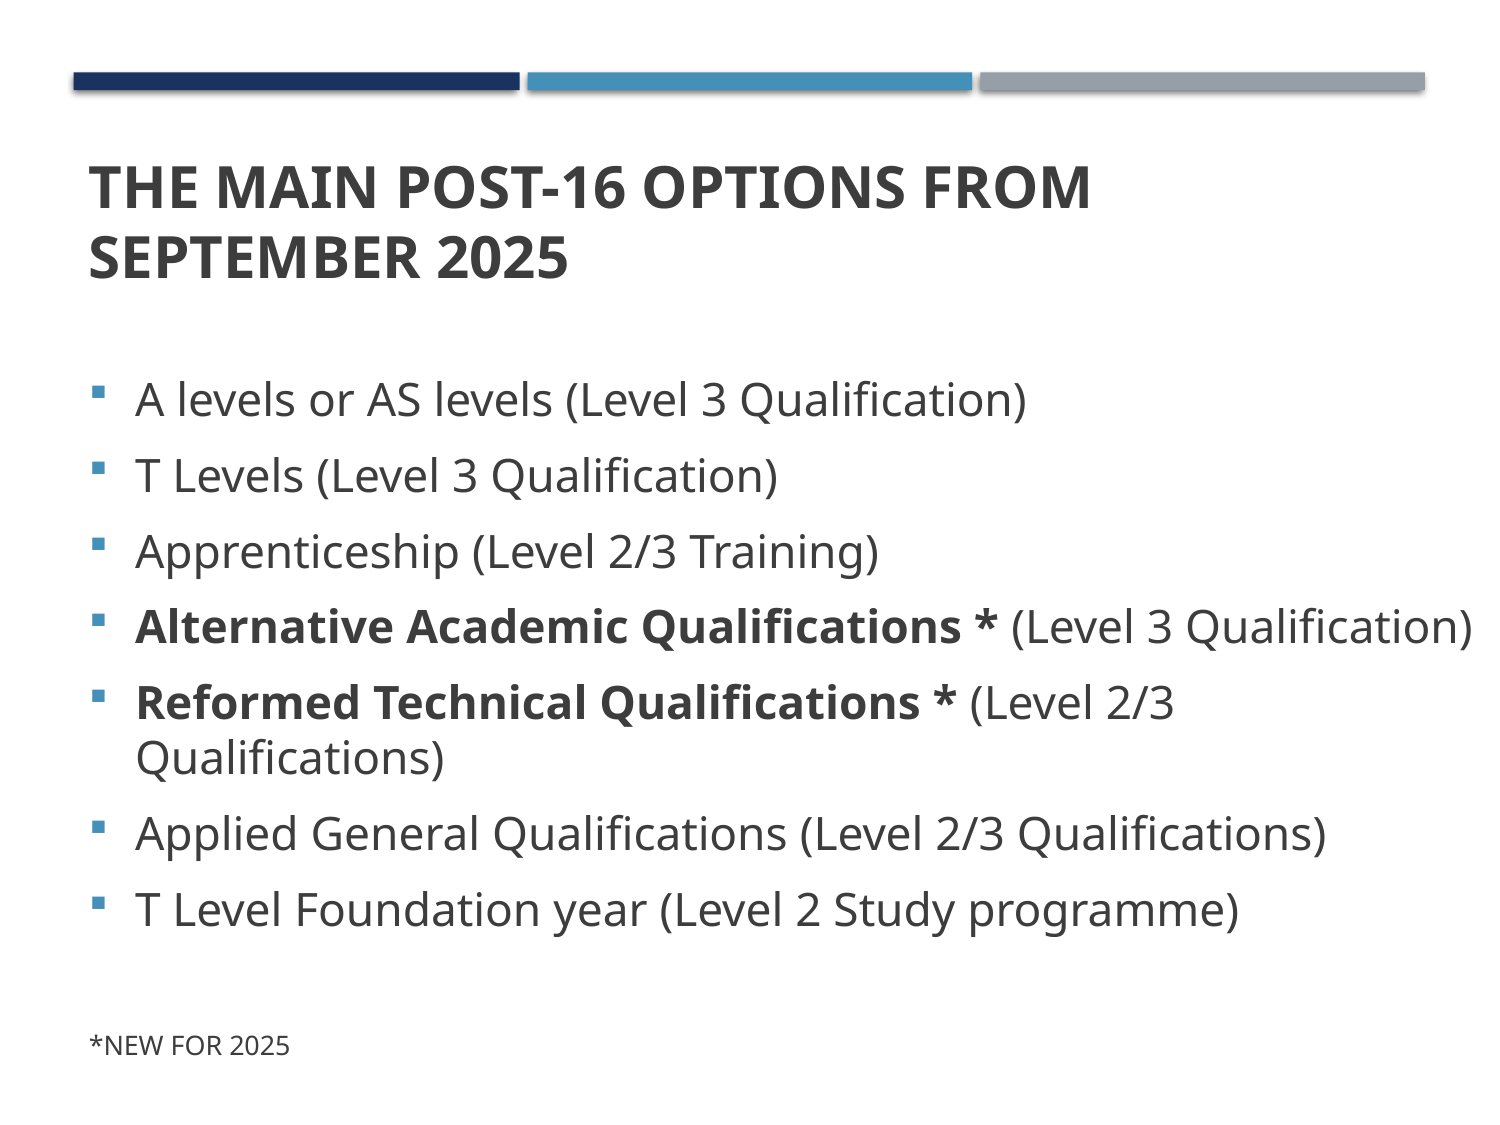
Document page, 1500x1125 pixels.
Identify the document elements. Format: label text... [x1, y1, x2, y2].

title THE MAIN POST-16 options FROM September 2025 [73, 114, 1427, 298]
list A levels or AS levels (Level 3 Qualification) T Levels (Level 3 Qualification) Apprenticeship (Level 2/3 Training) Alternative Academic Qualifications * (Level 3 Qualification) Reformed Technical Qualifications * (Level 2/3 Qualifications) Applied General Qualifications (Level 2/3 Qualifications) T Level Foundation year (Level 2 Study programme) *NEW FOR 2025 [73, 342, 1489, 1089]
